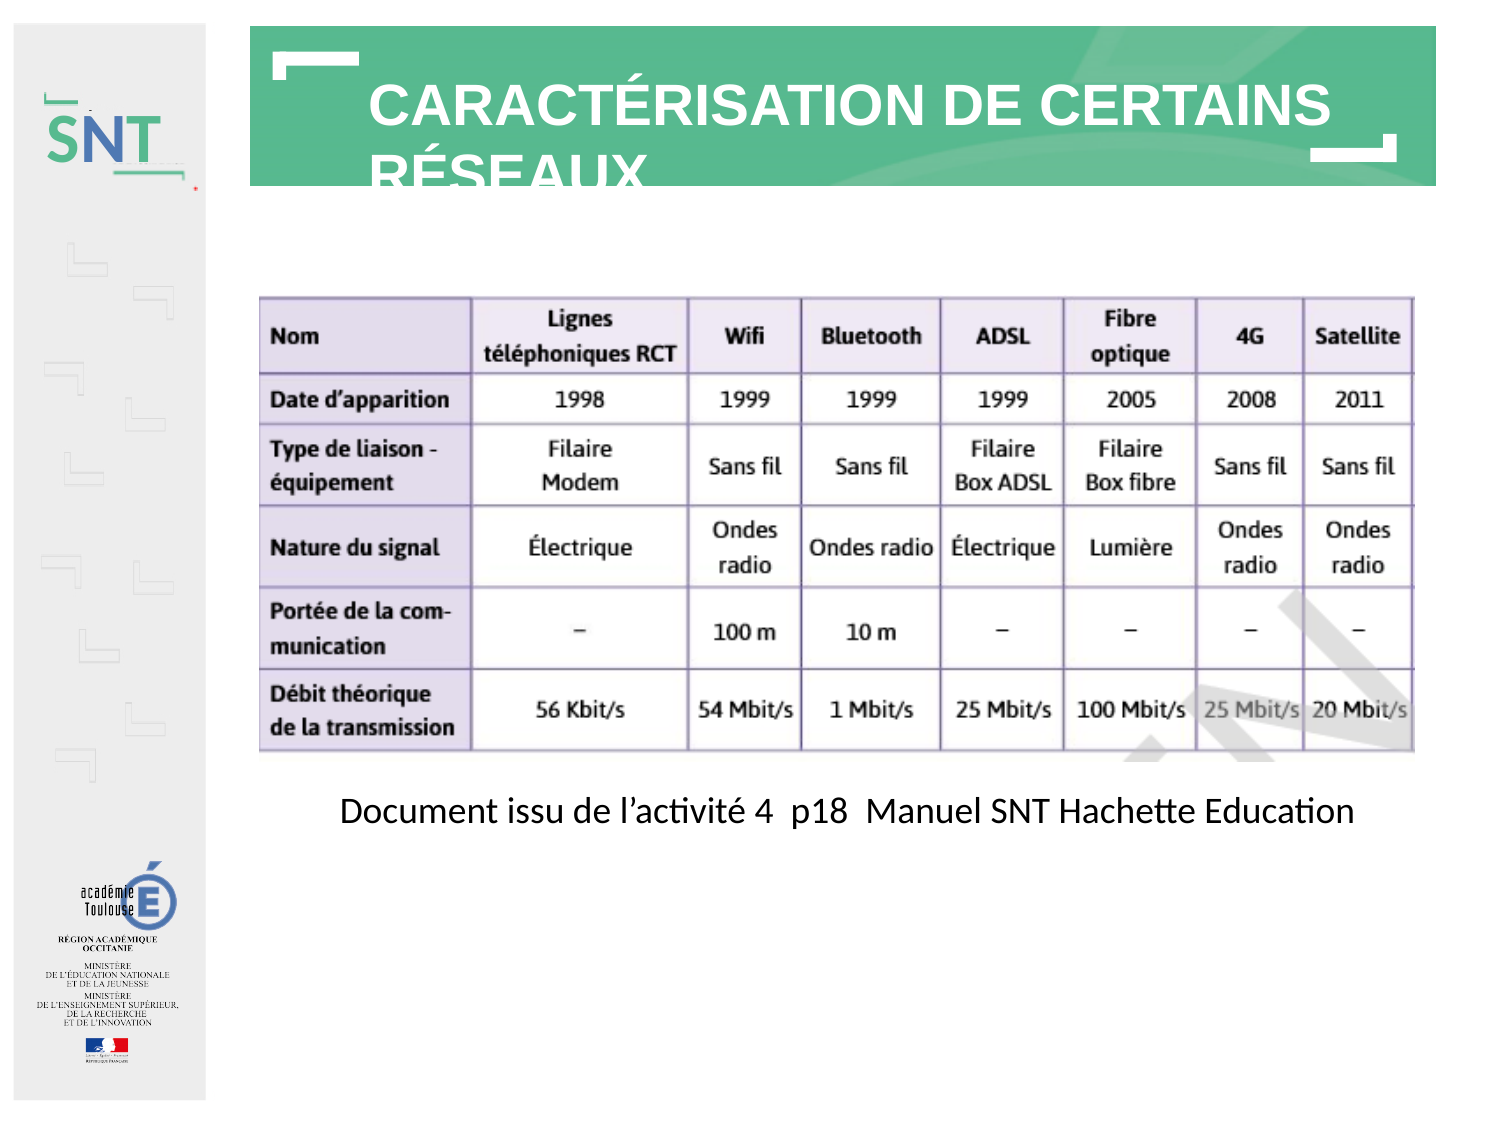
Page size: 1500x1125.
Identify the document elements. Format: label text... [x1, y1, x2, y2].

text_box Document issu de l’activité 4 p18 Manuel SNT Hachette Education [325, 778, 1382, 839]
picture [250, 26, 1436, 186]
title caractérisation de certains réseaux [353, 59, 1444, 163]
picture [258, 294, 1415, 762]
picture [0, 0, 215, 1125]
